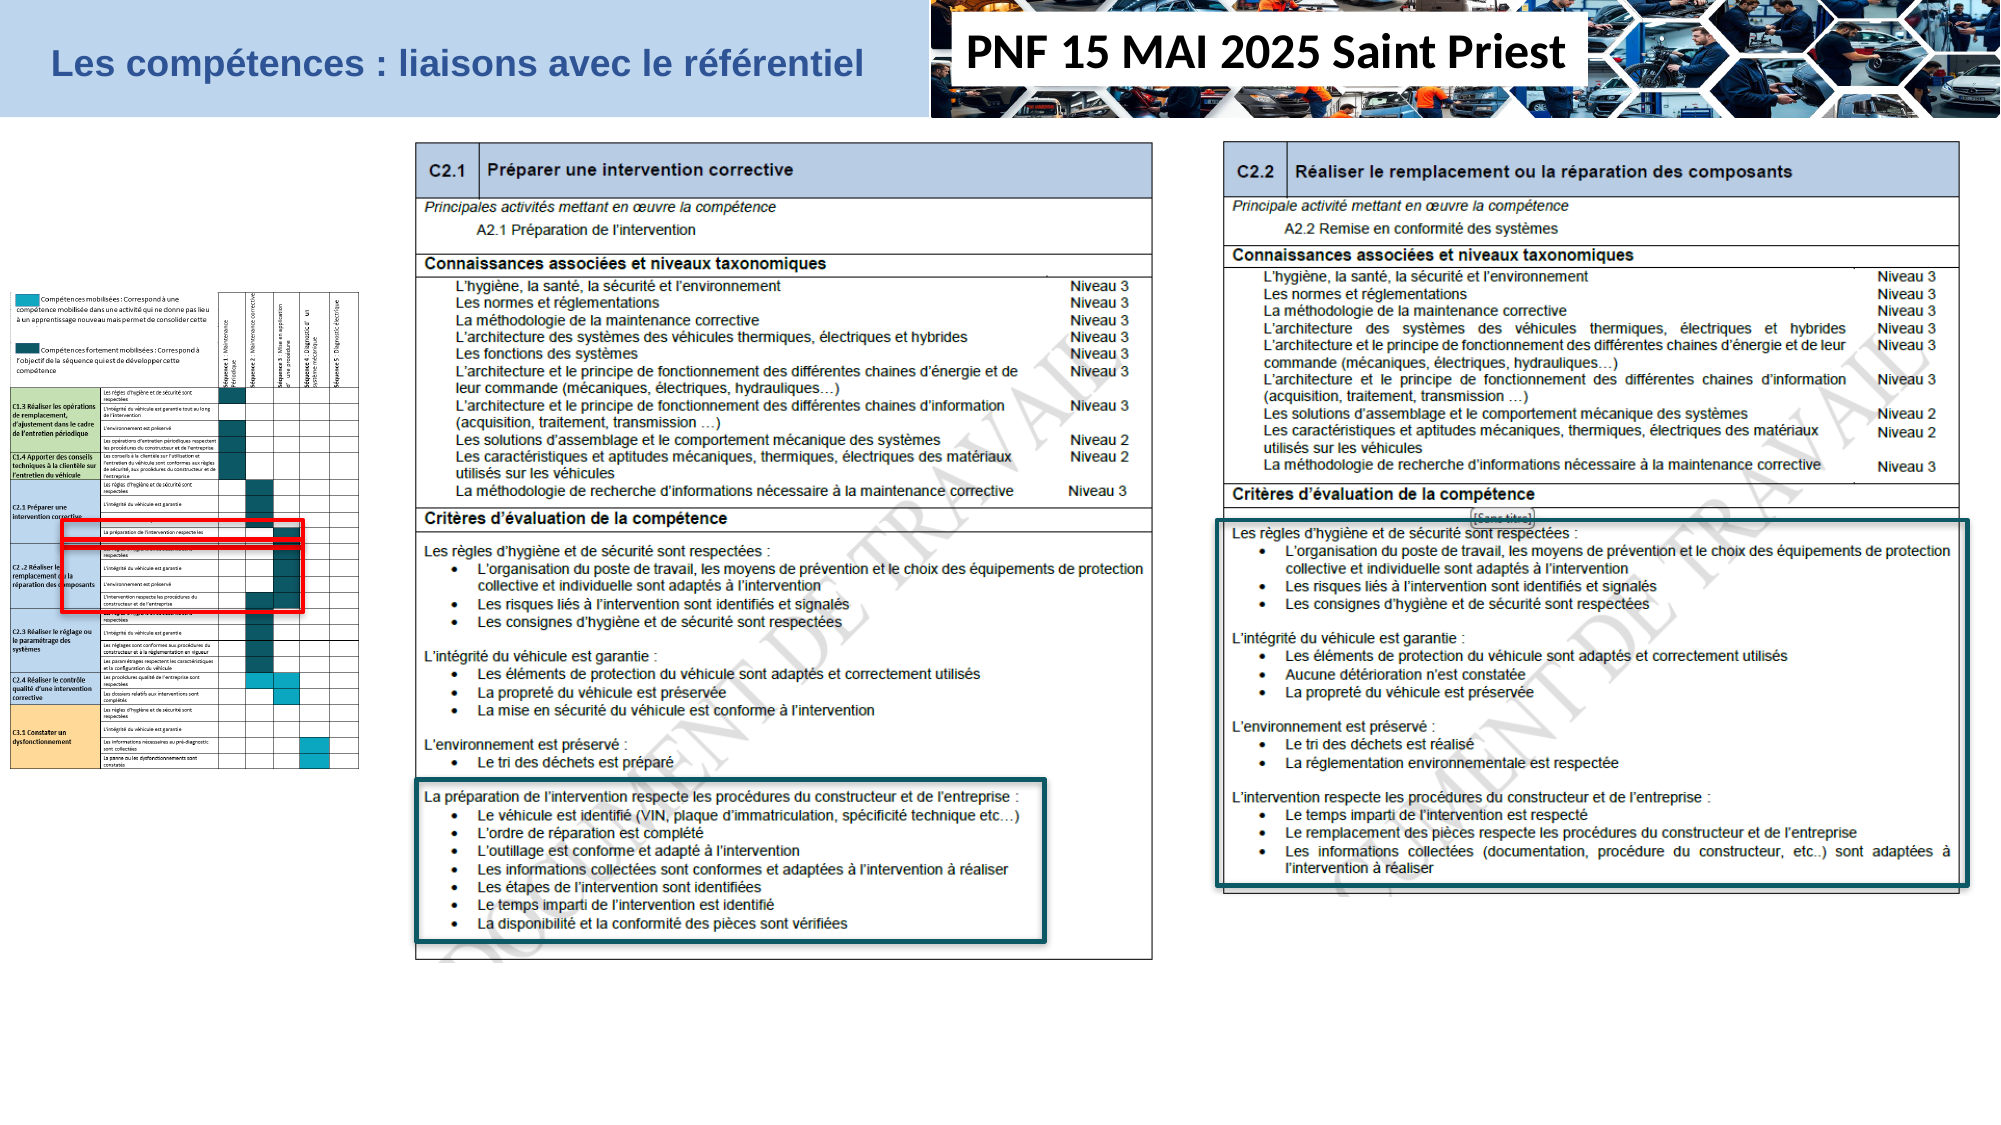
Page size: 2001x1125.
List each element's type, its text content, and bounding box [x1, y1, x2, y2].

picture [8, 289, 361, 770]
picture [931, 0, 2000, 118]
picture [407, 132, 1163, 963]
text_box Les compétences : liaisons avec le référentiel [36, 32, 934, 92]
picture [1216, 136, 1968, 897]
